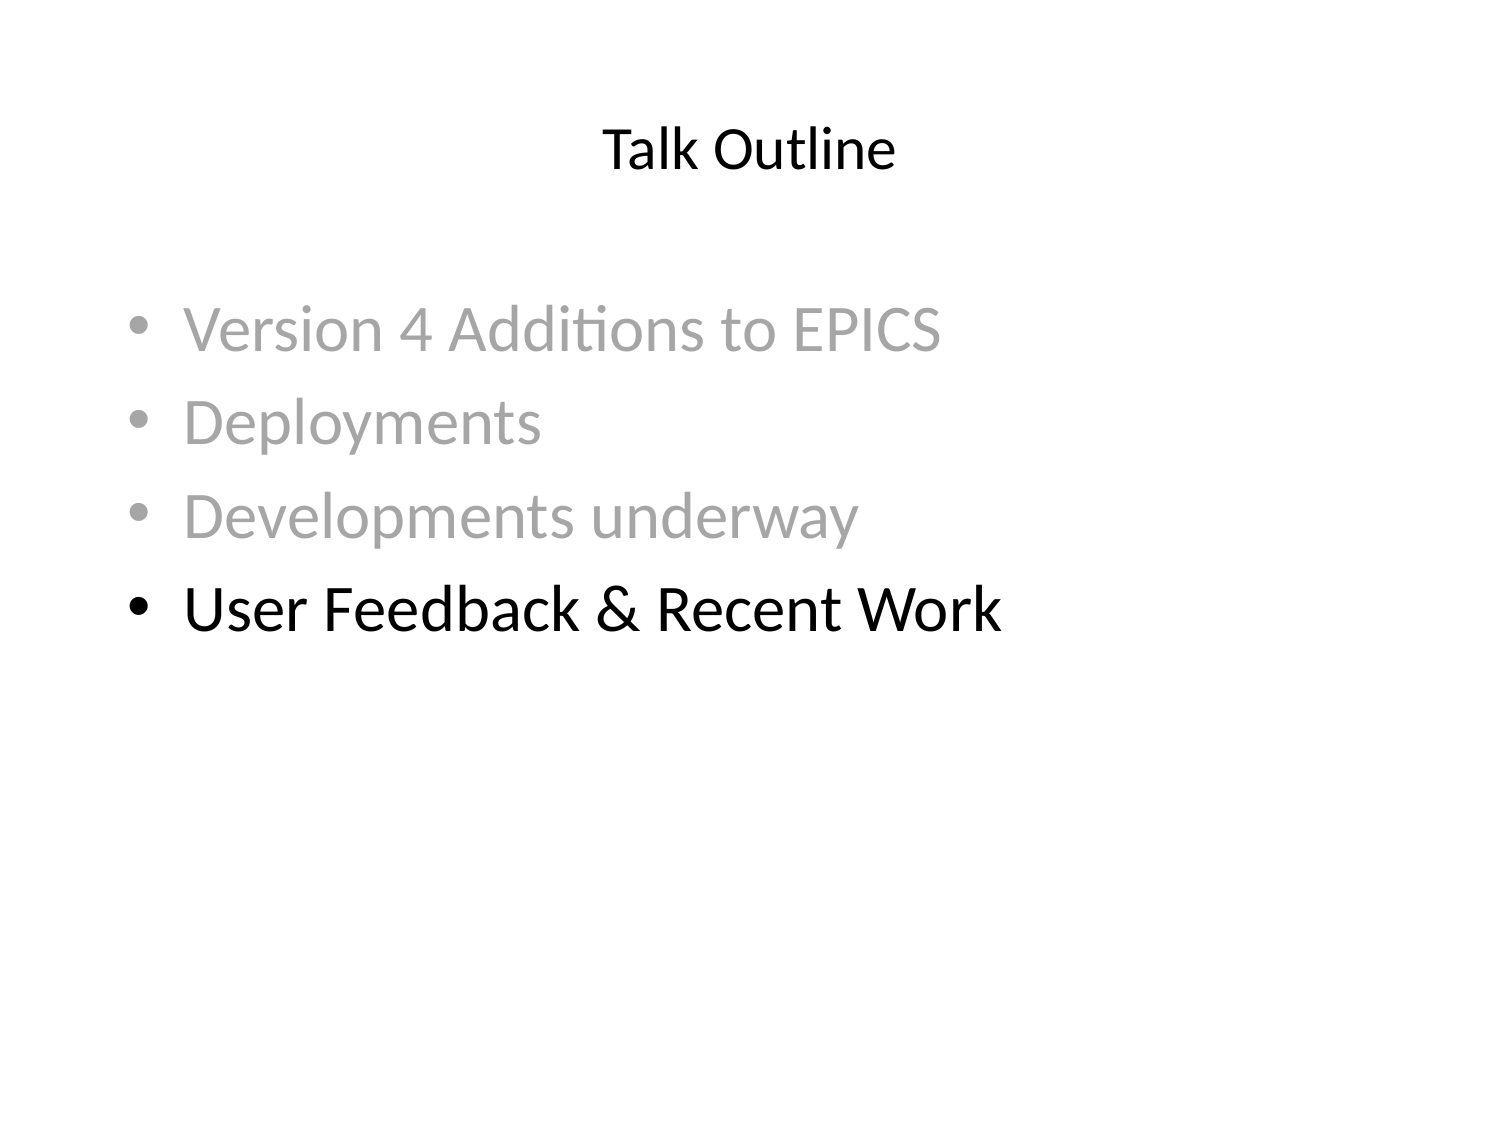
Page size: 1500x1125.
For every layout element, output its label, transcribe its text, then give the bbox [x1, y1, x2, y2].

text_box Version 4 Additions to EPICS Deployments Developments underway User Feedback & Recent Work [112, 277, 1377, 840]
title Talk Outline [75, 100, 1425, 190]
